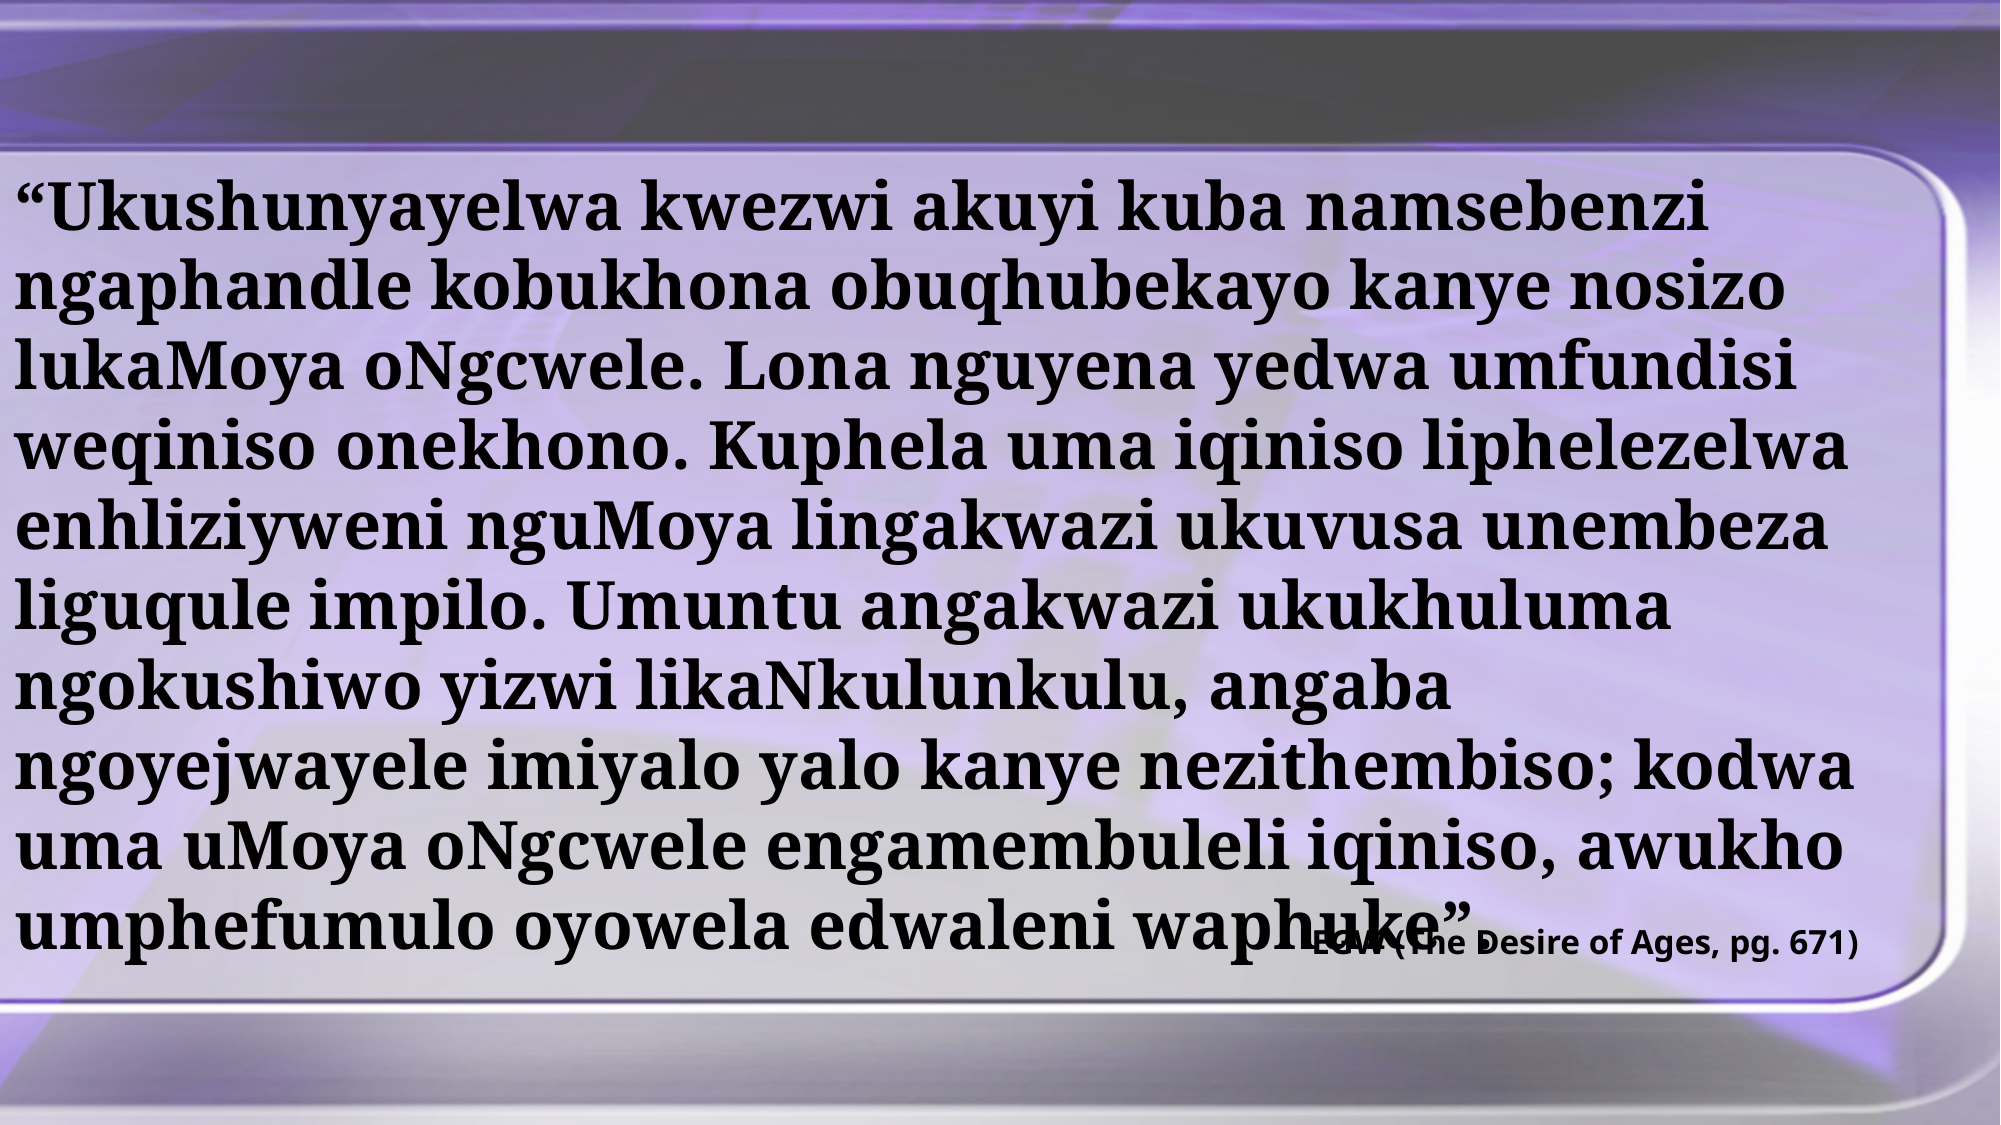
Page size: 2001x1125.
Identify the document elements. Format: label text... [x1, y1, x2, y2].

text_box “Ukushunyayelwa kwezwi akuyi kuba namsebenzi ngaphandle kobukhona obuqhubekayo kanye nosizo lukaMoya oNgcwele. Lona nguyena yedwa umfundisi weqiniso onekhono. Kuphela uma iqiniso liphelezelwa enhliziyweni nguMoya lingakwazi ukuvusa unembeza liguqule impilo. Umuntu angakwazi ukukhuluma ngokushiwo yizwi likaNkulunkulu, angaba ngoyejwayele imiyalo yalo kanye nezithembiso; kodwa uma uMoya oNgcwele engamembuleli iqiniso, awukho umphefumulo oyowela edwaleni waphuke”. [0, 155, 1935, 971]
text_box EGW (The Desire of Ages, pg. 671) [1296, 913, 1874, 969]
